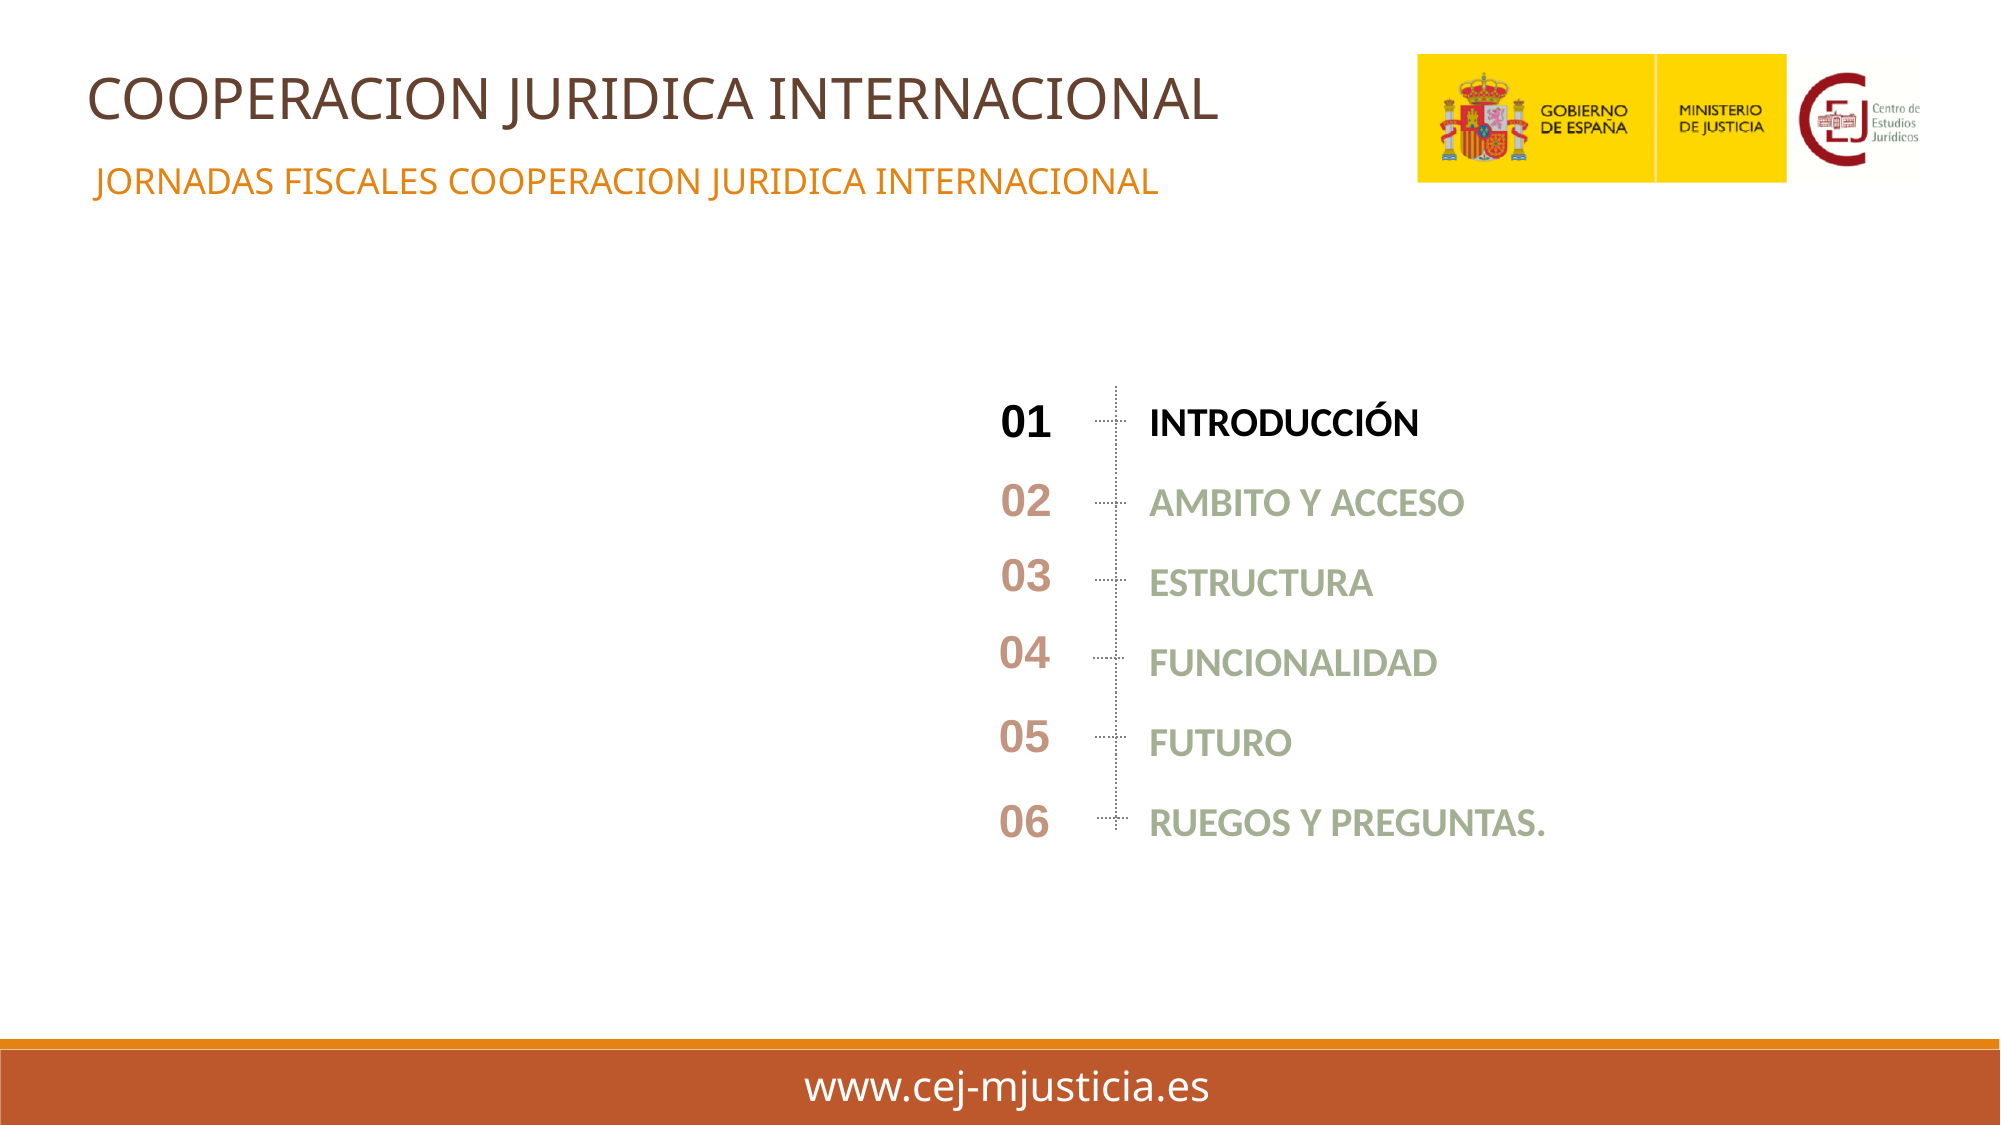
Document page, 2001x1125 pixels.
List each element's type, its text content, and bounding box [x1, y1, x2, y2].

text_box 06 [802, 784, 1065, 855]
text_box COOPERACION JURIDICA INTERNACIONAL JORNADAS FISCALES COOPERACION JURIDICA INTERNACIONAL [86, 56, 1331, 213]
text_box 01 [803, 384, 1067, 455]
text_box INTRODUCCIÓN AMBITO Y ACCESO ESTRUCTURA FUNCIONALIDAD FUTURO RUEGOS Y PREGUNTAS. [1130, 385, 2000, 966]
text_box 04 [802, 615, 1065, 686]
picture [1409, 46, 1931, 186]
text_box 02 [803, 462, 1067, 533]
text_box www.cej-mjusticia.es [170, 1052, 1830, 1125]
text_box 03 [803, 537, 1067, 608]
text_box 05 [802, 698, 1065, 769]
